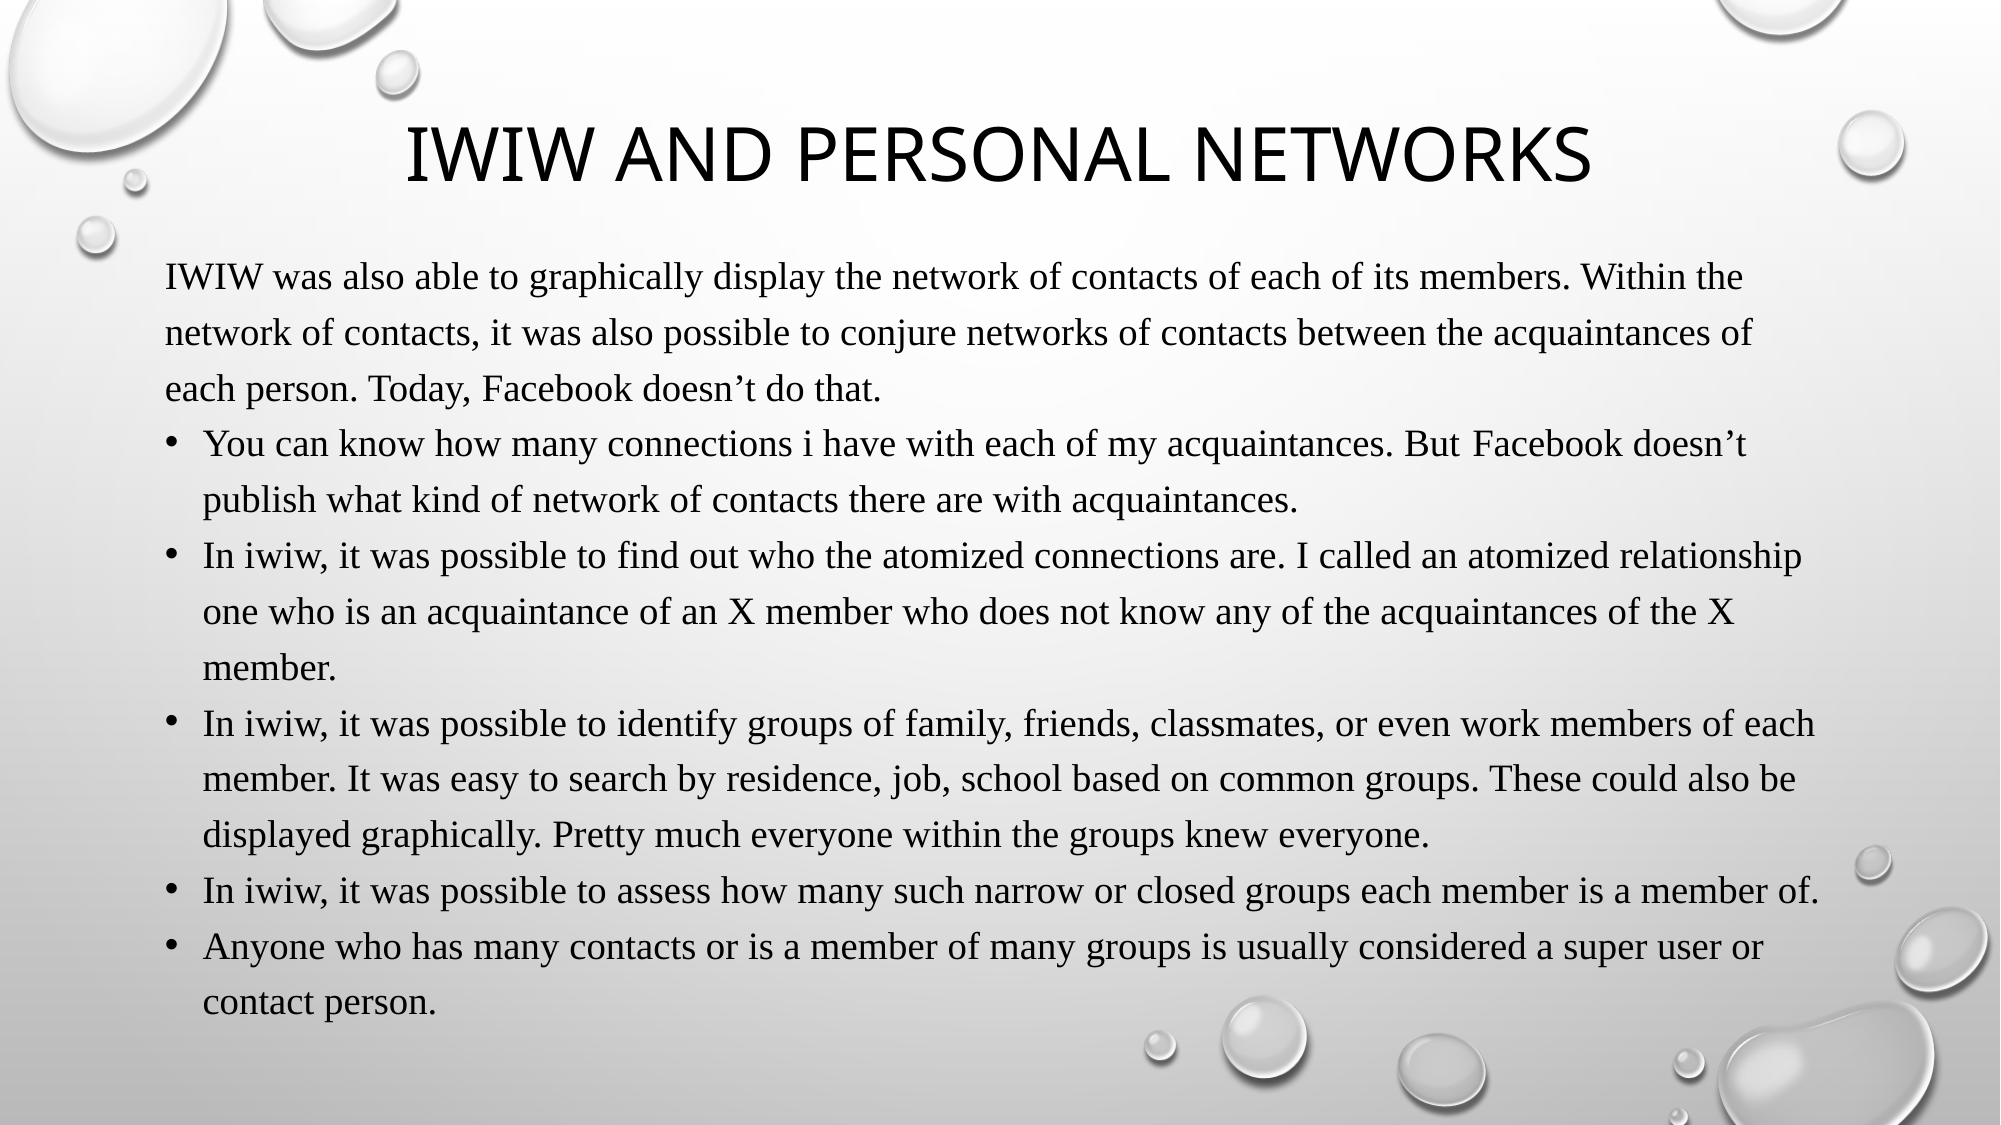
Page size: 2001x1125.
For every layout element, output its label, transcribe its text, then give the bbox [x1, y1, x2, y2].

list IWIW was also able to graphically display the network of contacts of each of its members. Within the network of contacts, it was also possible to conjure networks of contacts between the acquaintances of each person. Today, Facebook doesn’t do that. You can know how many connections i have with each of my acquaintances. But Facebook doesn’t publish what kind of network of contacts there are with acquaintances. In iwiw, it was possible to find out who the atomized connections are. I called an atomized relationship one who is an acquaintance of an X member who does not know any of the acquaintances of the X member. In iwiw, it was possible to identify groups of family, friends, classmates, or even work members of each member. It was easy to search by residence, job, school based on common groups. These could also be displayed graphically. Pretty much everyone within the groups knew everyone. In iwiw, it was possible to assess how many such narrow or closed groups each member is a member of. Anyone who has many contacts or is a member of many groups is usually considered a super user or contact person. [149, 233, 1850, 1076]
picture [0, 0, 2000, 1125]
title IWIW and personal networks [149, 101, 1851, 214]
